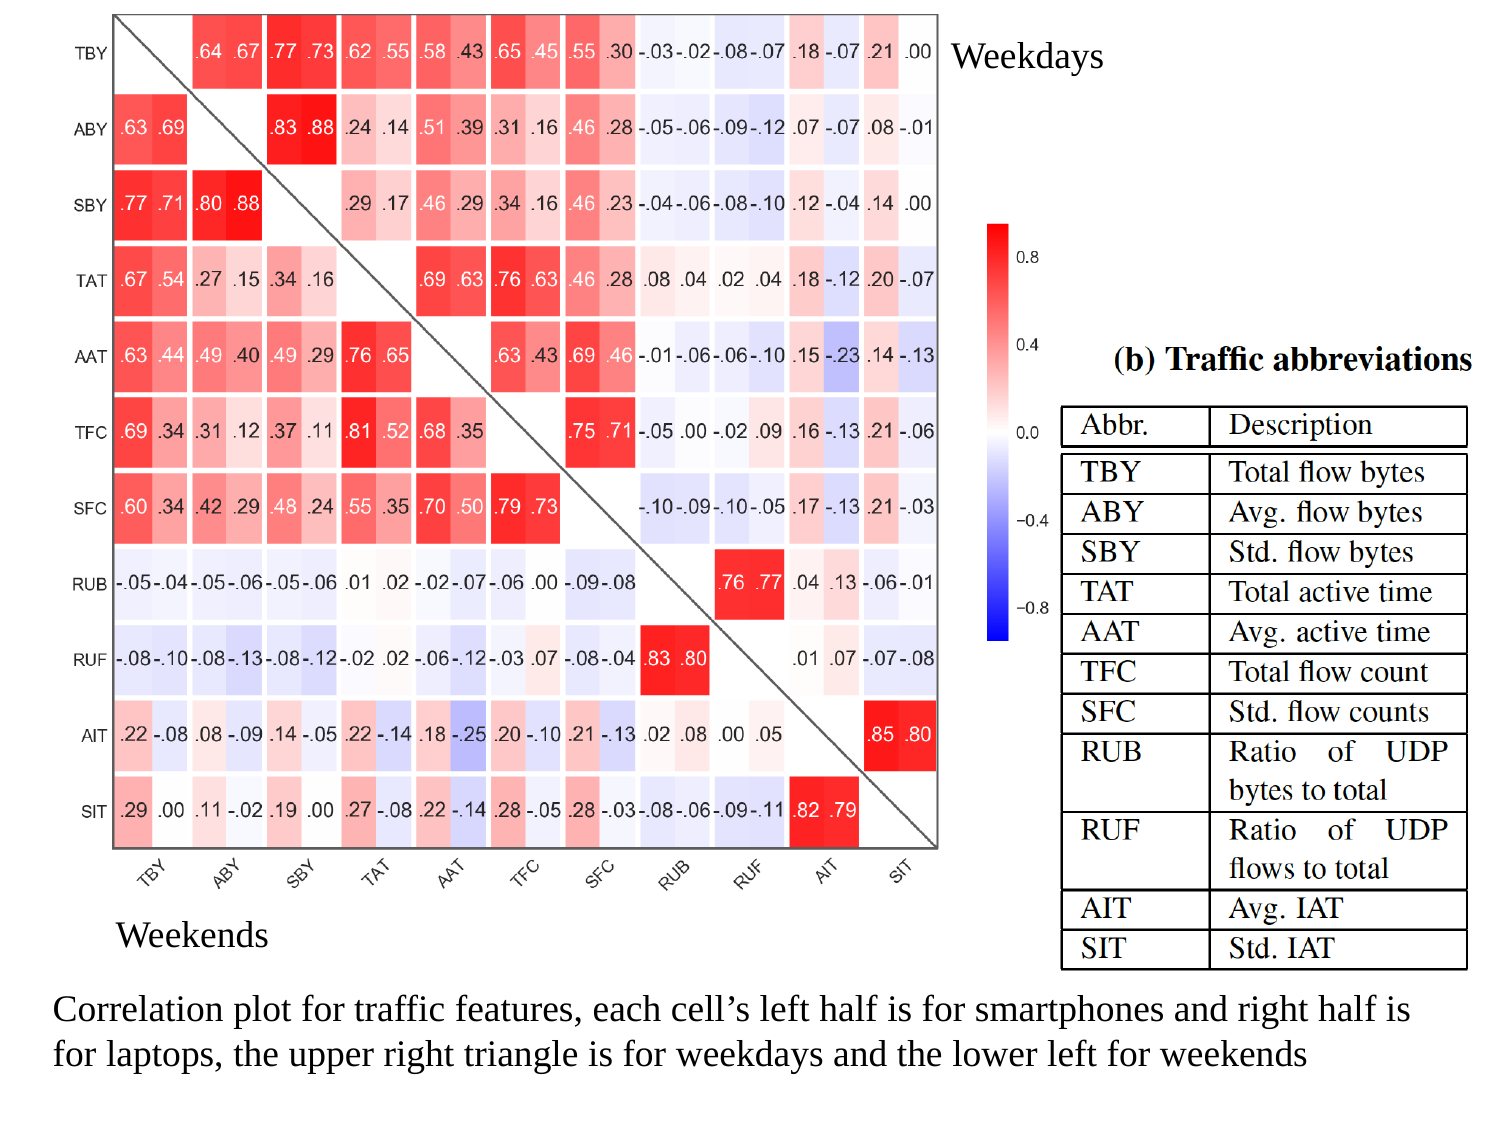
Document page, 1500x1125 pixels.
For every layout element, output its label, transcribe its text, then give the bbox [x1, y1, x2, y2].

text_box Weekends [100, 911, 285, 963]
text_box Weekdays [1058, 23, 1120, 84]
text_box Correlation plot for traffic features, each cell’s left half is for smartphones and right half is for laptops, the upper right triangle is for weekdays and the lower left for weekends [37, 976, 1477, 1082]
picture [63, 0, 1477, 977]
